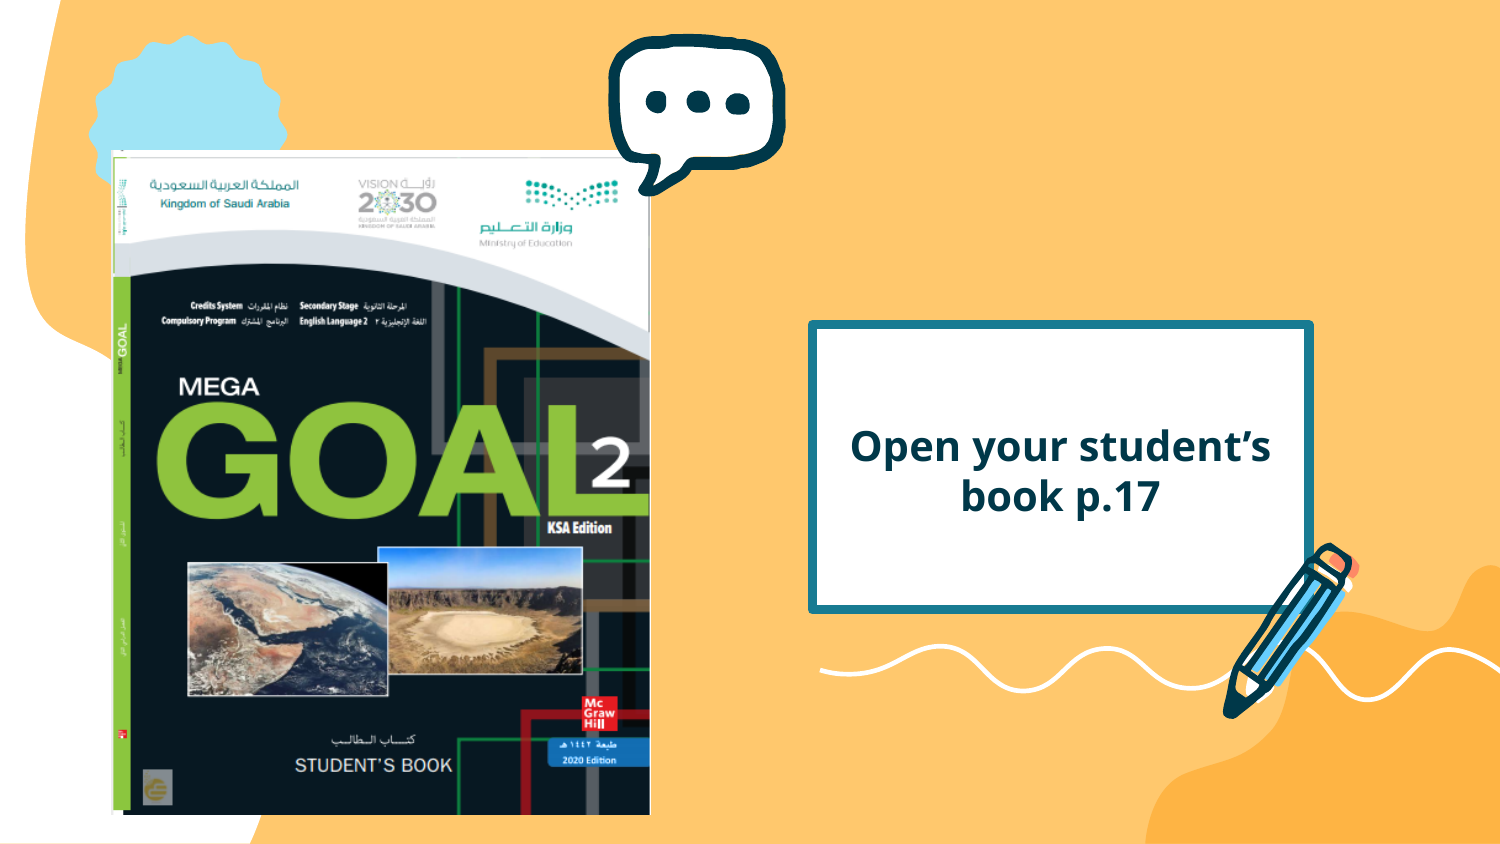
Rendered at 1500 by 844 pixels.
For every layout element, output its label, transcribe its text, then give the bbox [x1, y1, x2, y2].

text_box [1222, 542, 1360, 721]
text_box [608, 32, 787, 198]
picture [111, 149, 651, 815]
subtitle Open your student’s book p.17 [810, 323, 1311, 612]
text_box [88, 35, 288, 182]
